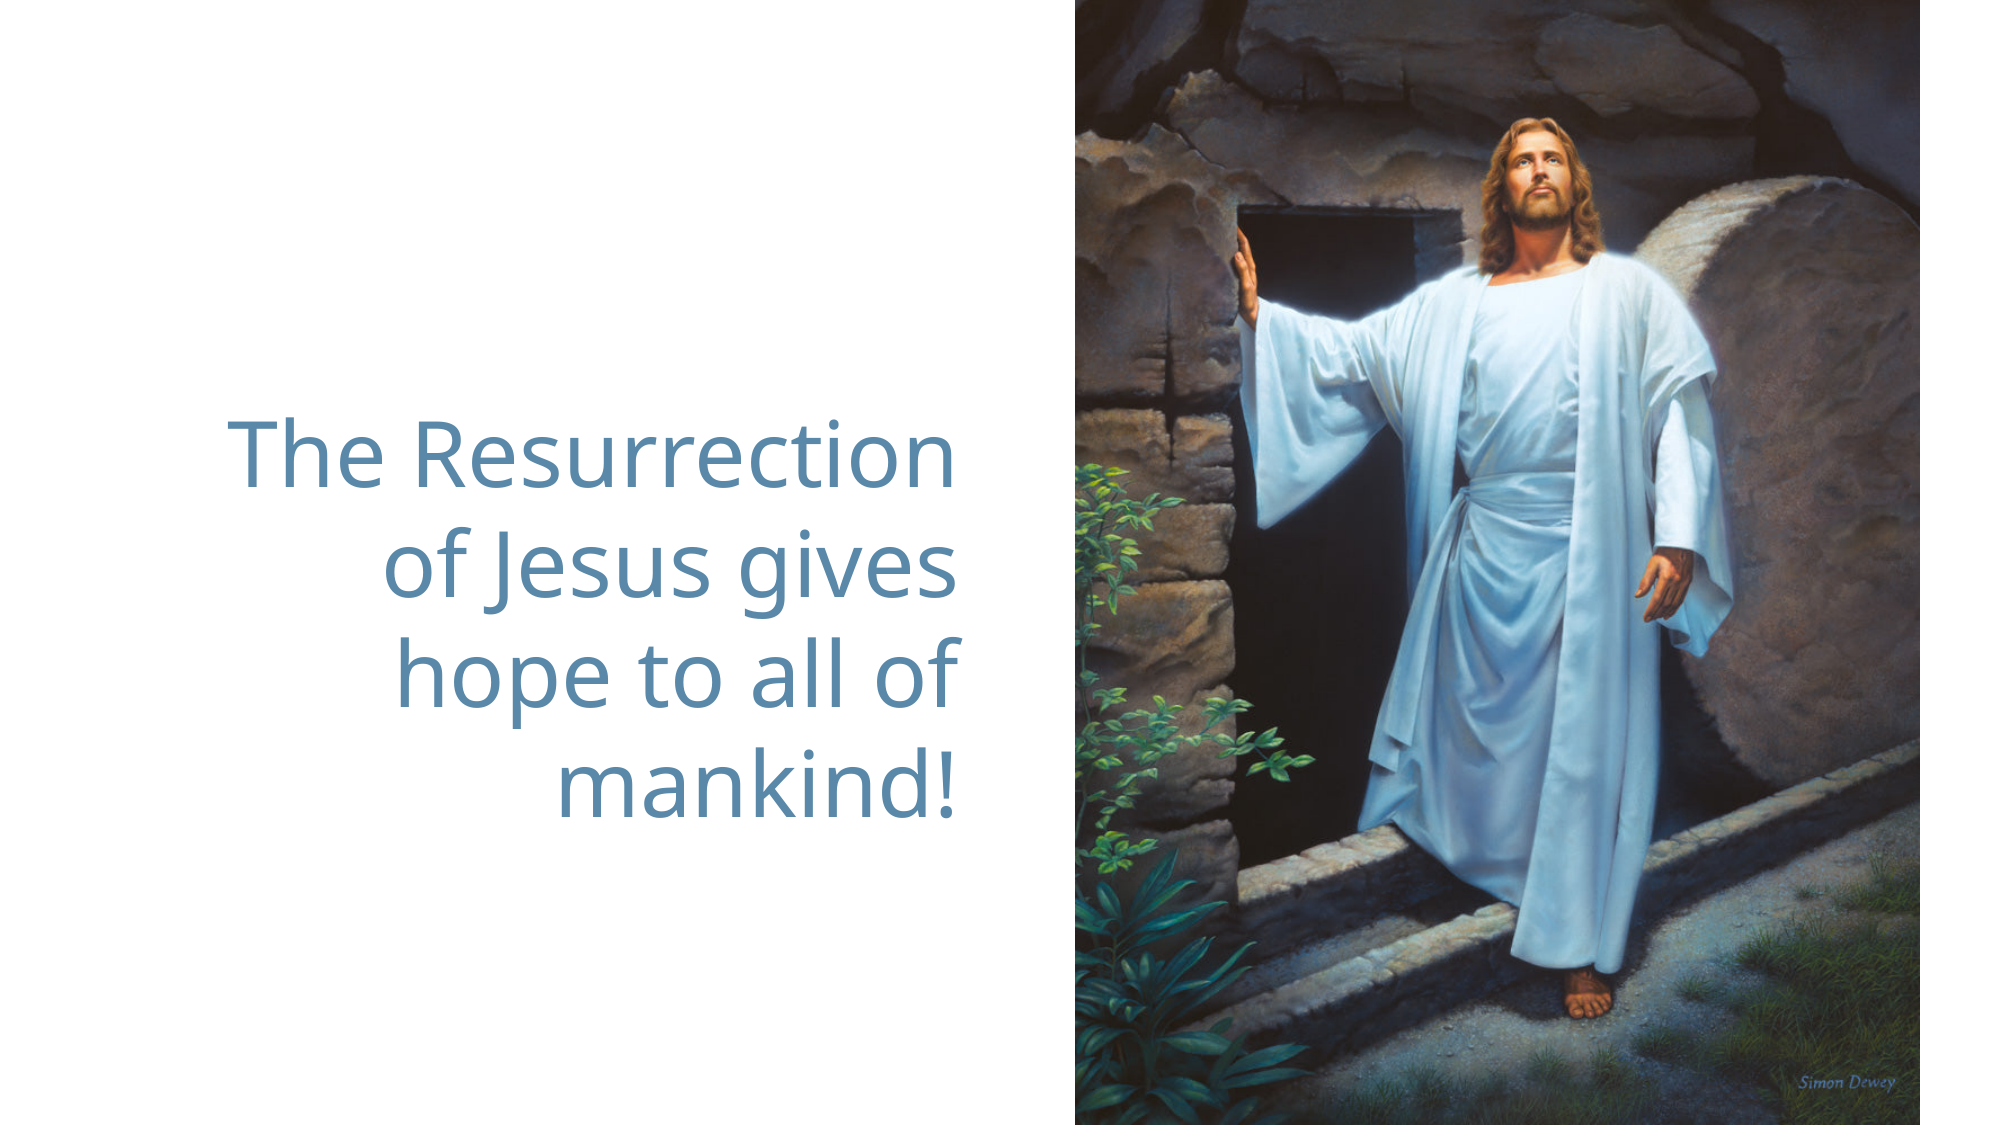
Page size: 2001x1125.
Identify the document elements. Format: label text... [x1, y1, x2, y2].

text_box The Resurrection of Jesus gives hope to all of mankind! [128, 388, 975, 843]
picture [1075, 0, 1920, 1125]
